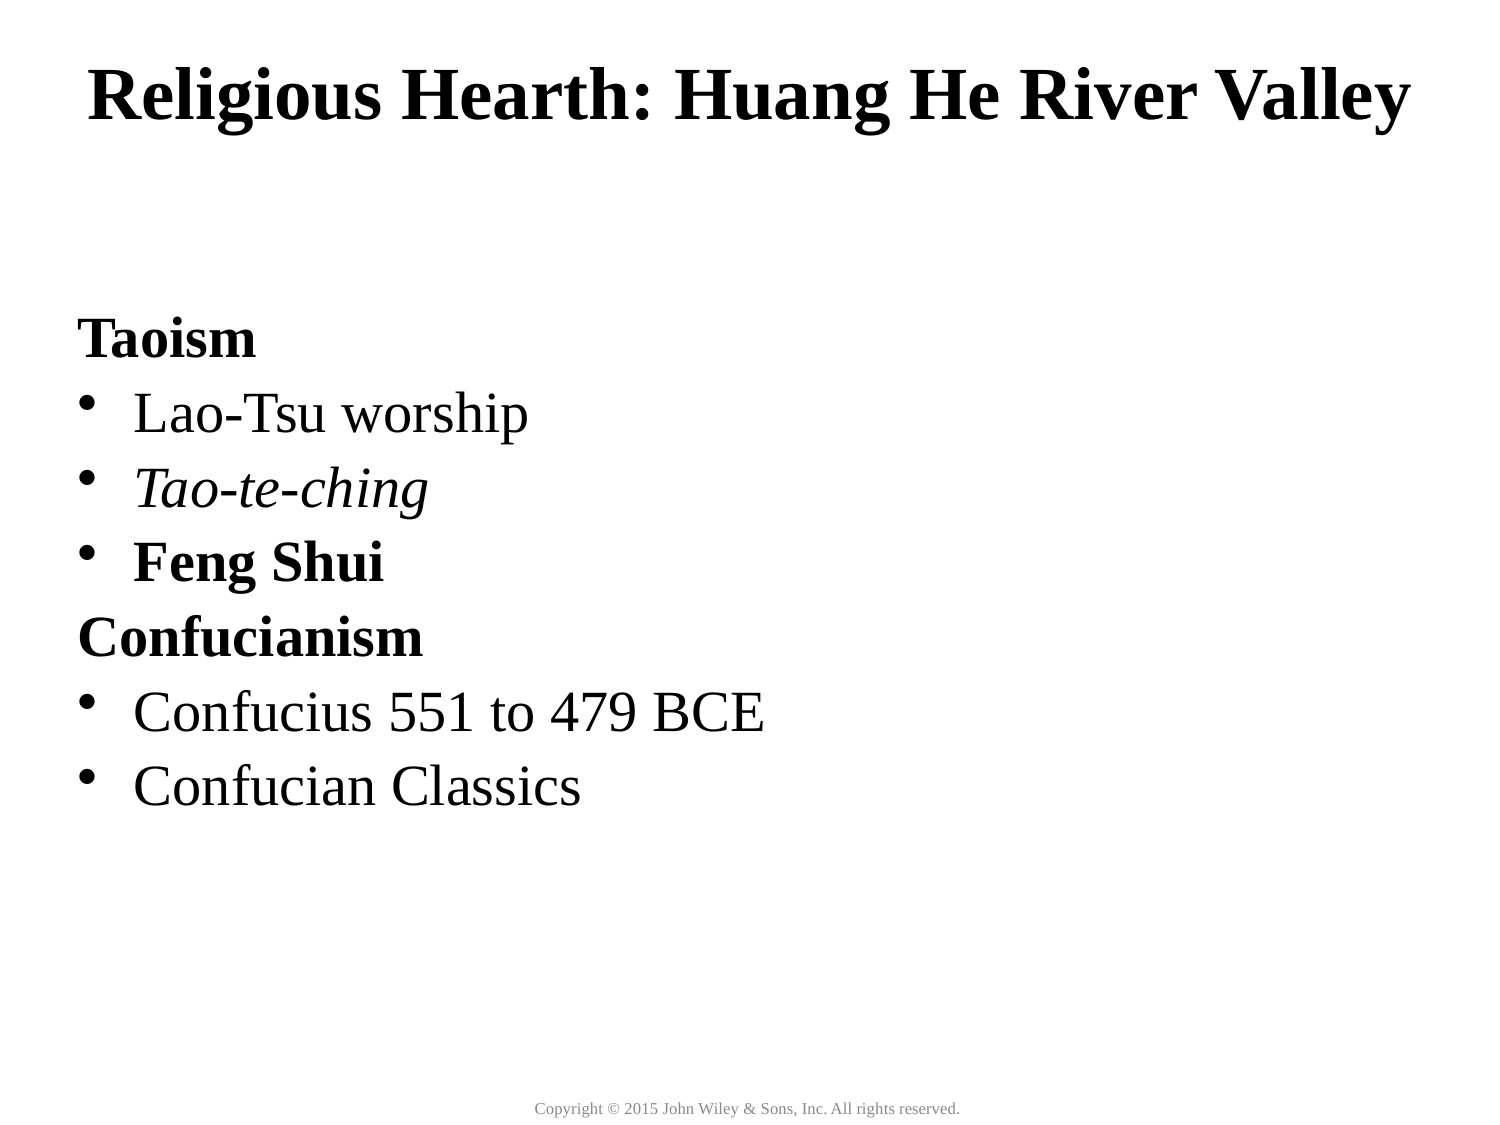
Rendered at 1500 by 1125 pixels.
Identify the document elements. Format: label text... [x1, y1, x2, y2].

list Taoism Lao-Tsu worship Tao-te-ching Feng Shui Confucianism Confucius 551 to 479 BCE Confucian Classics [62, 299, 1413, 888]
text_box Religious Hearth: Huang He River Valley [62, 37, 1438, 143]
footer Copyright © 2015 John Wiley & Sons, Inc. All rights reserved. [255, 1046, 1244, 1125]
